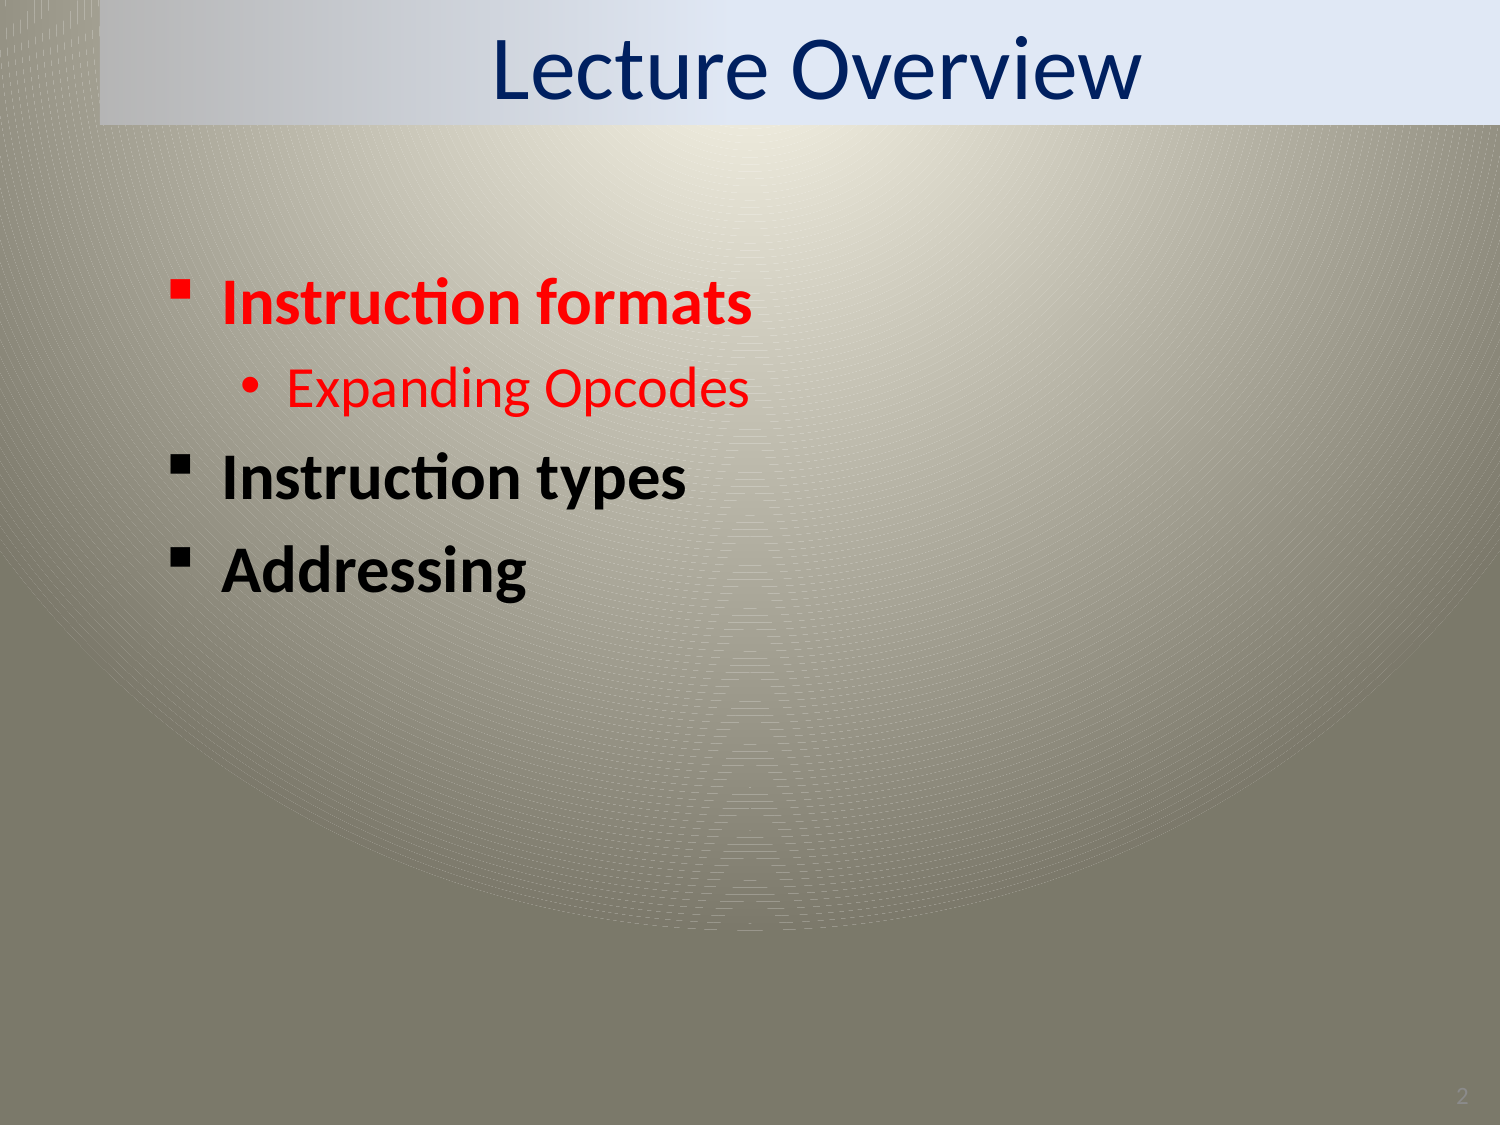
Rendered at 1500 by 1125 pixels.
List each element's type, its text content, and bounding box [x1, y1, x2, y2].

list Instruction formats Expanding Opcodes Instruction types Addressing [150, 249, 1488, 993]
title Lecture Overview [135, 0, 1500, 125]
